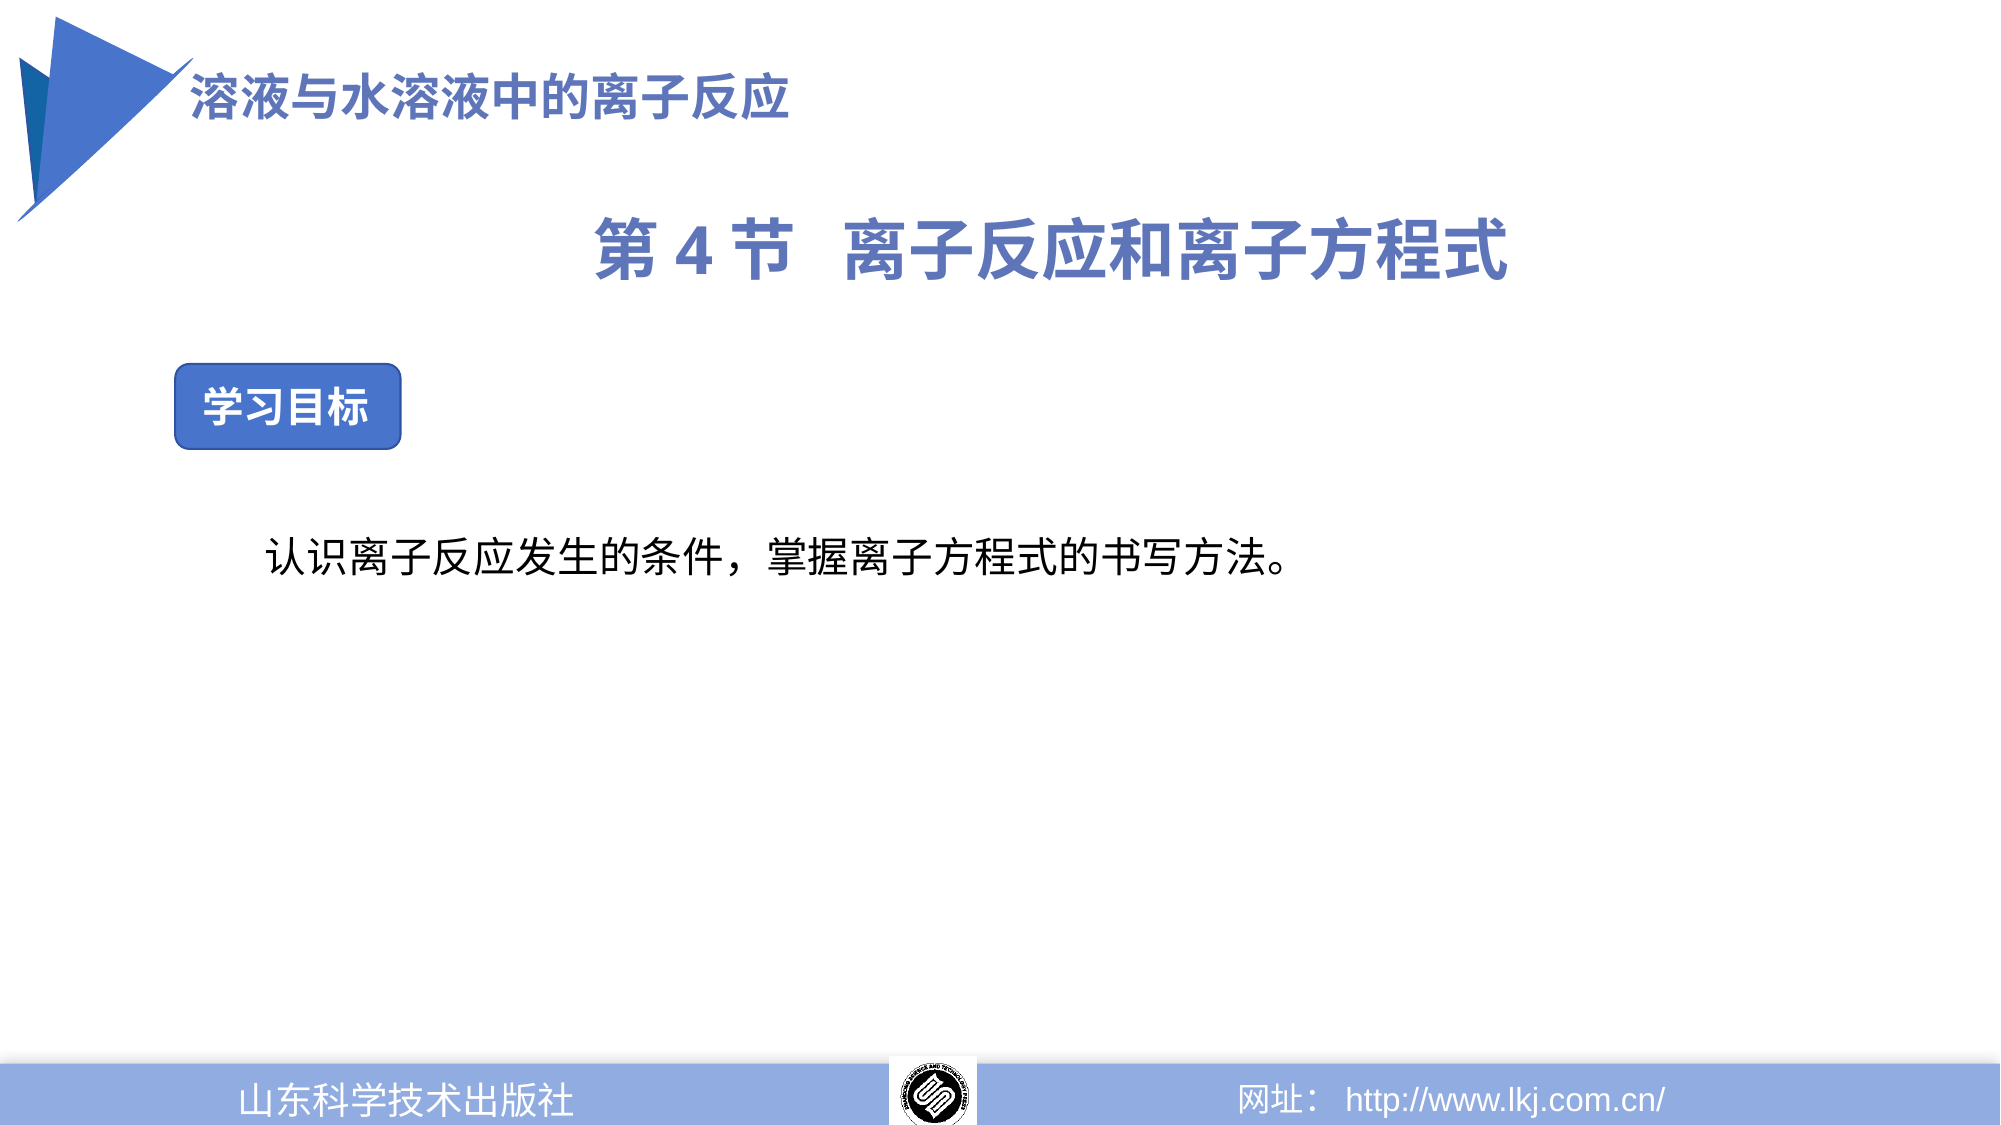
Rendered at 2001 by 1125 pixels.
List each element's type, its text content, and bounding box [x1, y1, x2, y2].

text_box 第4节 离子反应和离子方程式 [577, 200, 1588, 295]
picture [889, 1055, 978, 1125]
text_box [978, 1062, 2000, 1125]
text_box 山东科学技术出版社 [222, 1069, 889, 1125]
text_box 溶液与水溶液中的离子反应 [226, 58, 1257, 134]
text_box [0, 1062, 889, 1125]
text_box 网址：http://www.lkj.com.cn/ [1222, 1070, 1890, 1125]
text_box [174, 363, 404, 450]
text_box 认识离子反应发生的条件，掌握离子方程式的书写方法。 [175, 498, 1747, 664]
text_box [0, 29, 226, 182]
